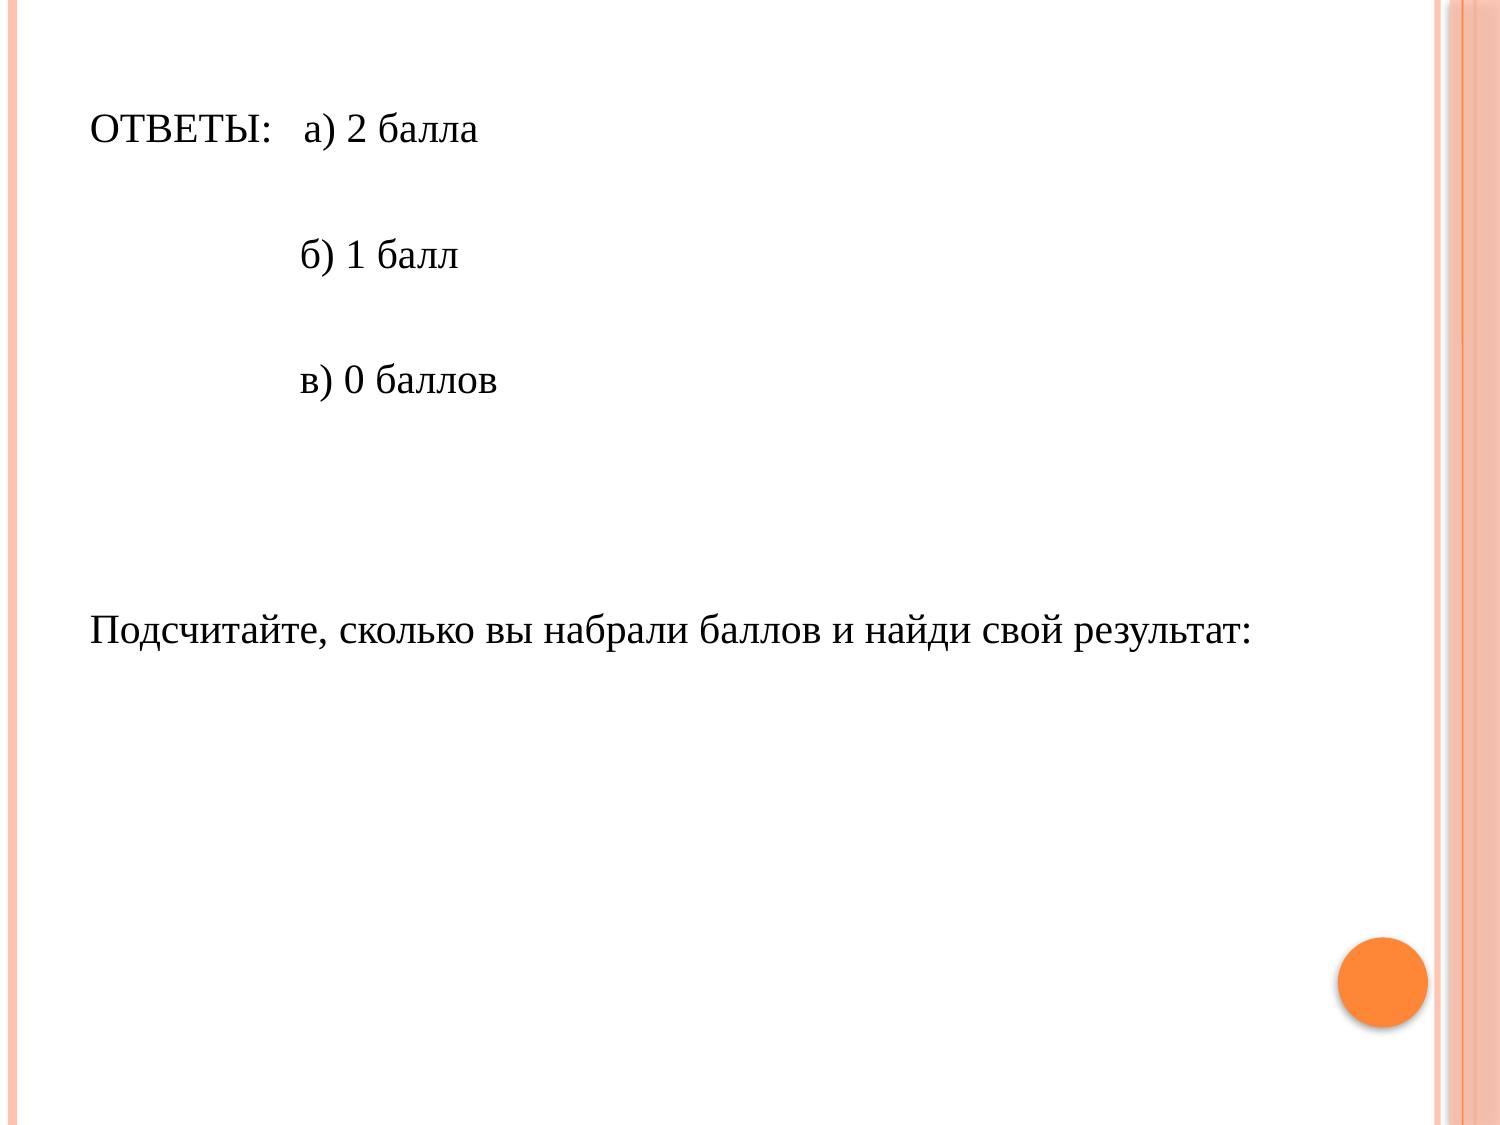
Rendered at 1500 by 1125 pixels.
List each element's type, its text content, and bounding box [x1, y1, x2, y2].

list ОТВЕТЫ: а) 2 балла б) 1 балл в) 0 баллов Подсчитайте, сколько вы набрали баллов и найди свой результат: [75, 93, 1300, 1062]
